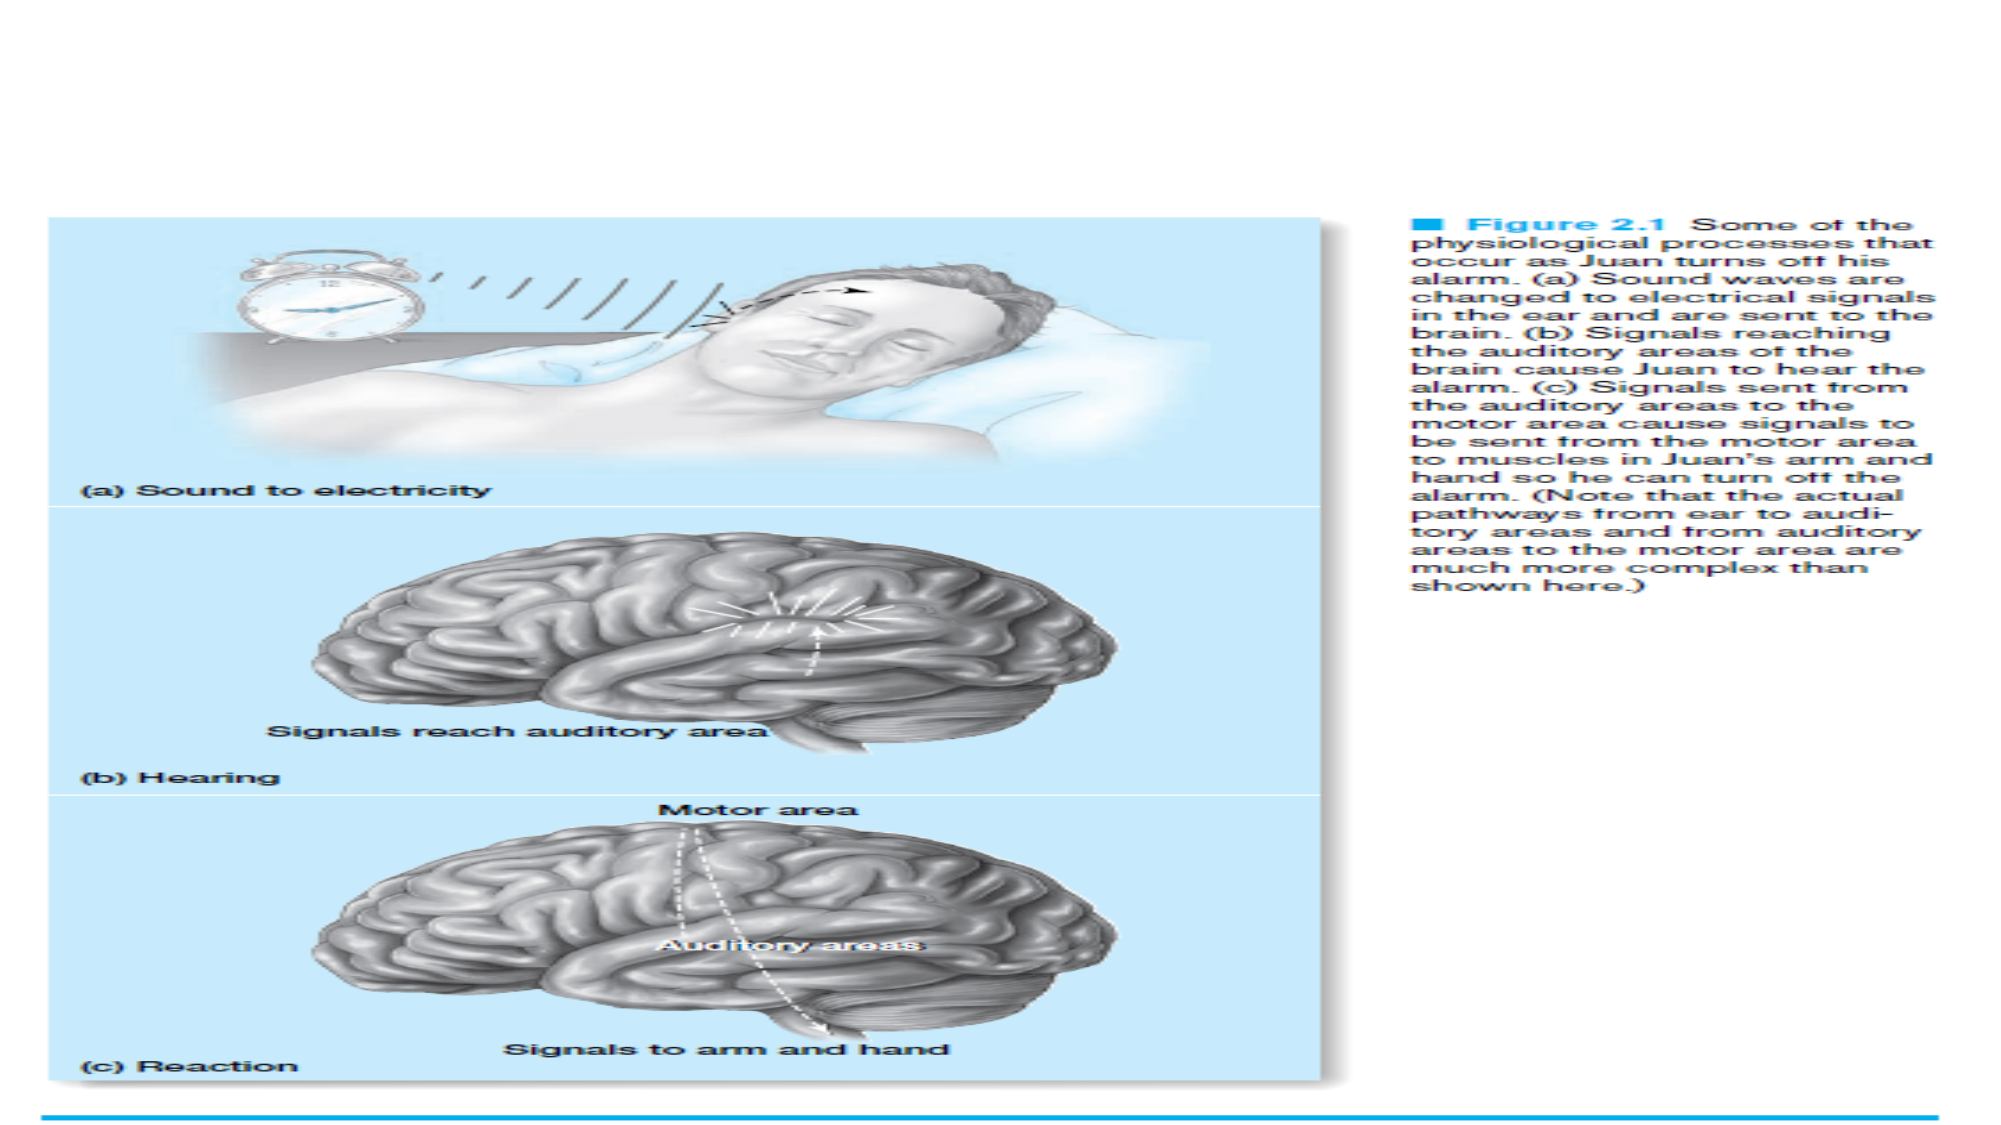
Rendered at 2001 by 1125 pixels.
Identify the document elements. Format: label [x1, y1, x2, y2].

picture [0, 166, 2000, 1125]
